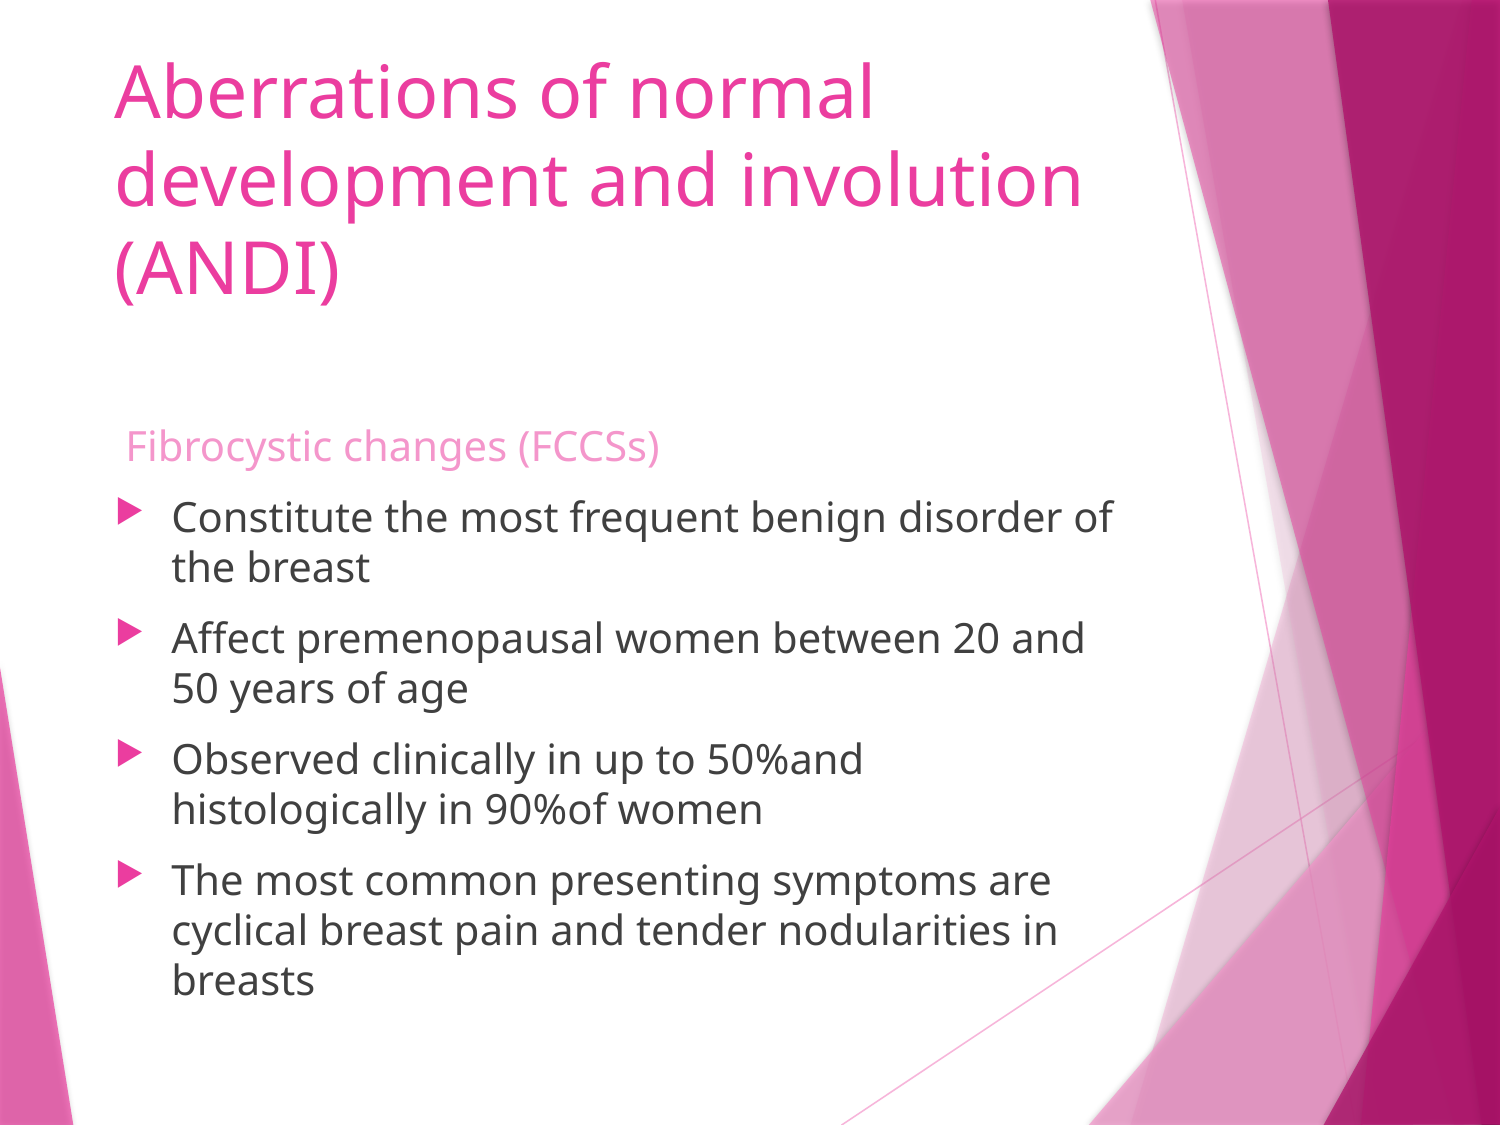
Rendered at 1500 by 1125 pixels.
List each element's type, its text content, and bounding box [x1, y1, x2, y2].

list Fibrocystic changes (FCCSs) Constitute the most frequent benign disorder of the breast Affect premenopausal women between 20 and 50 years of age Observed clinically in up to 50%and histologically in 90%of women The most common presenting symptoms are cyclical breast pain and tender nodularities in breasts [99, 412, 1142, 1125]
title Aberrations of normal development and involution (ANDI) [99, 37, 1142, 317]
